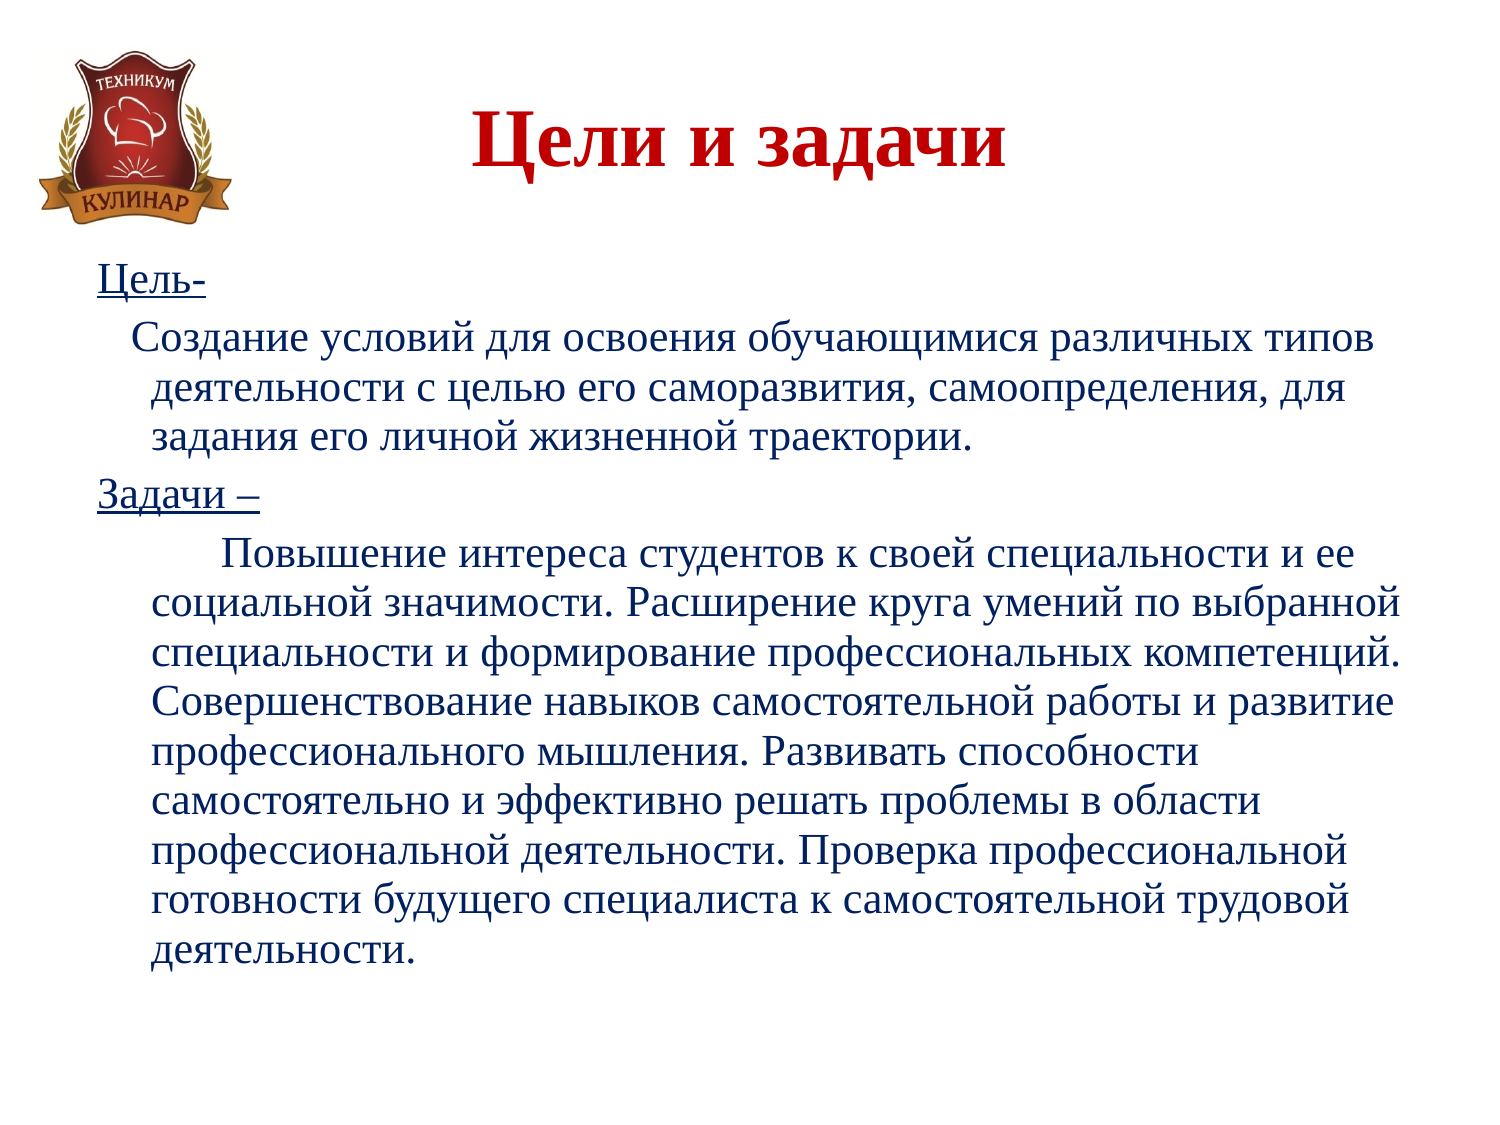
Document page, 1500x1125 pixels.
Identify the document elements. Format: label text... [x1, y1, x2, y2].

list Цель- Создание условий для освоения обучающимися различных типов деятельности с целью его саморазвития, самоопределения, для задания его личной жизненной траектории. Задачи – Повышение интереса студентов к своей специальности и ее социальной значимости. Расширение круга умений по выбранной специальности и формирование профессиональных компетенций. Совершенствование навыков самостоятельной работы и развитие профессионального мышления. Развивать способности самостоятельно и эффективно решать проблемы в области профессиональной деятельности. Проверка профессиональной готовности будущего специалиста к самостоятельной трудовой деятельности. [82, 246, 1432, 989]
title Цели и задачи [234, 45, 1425, 233]
picture [34, 46, 236, 229]
